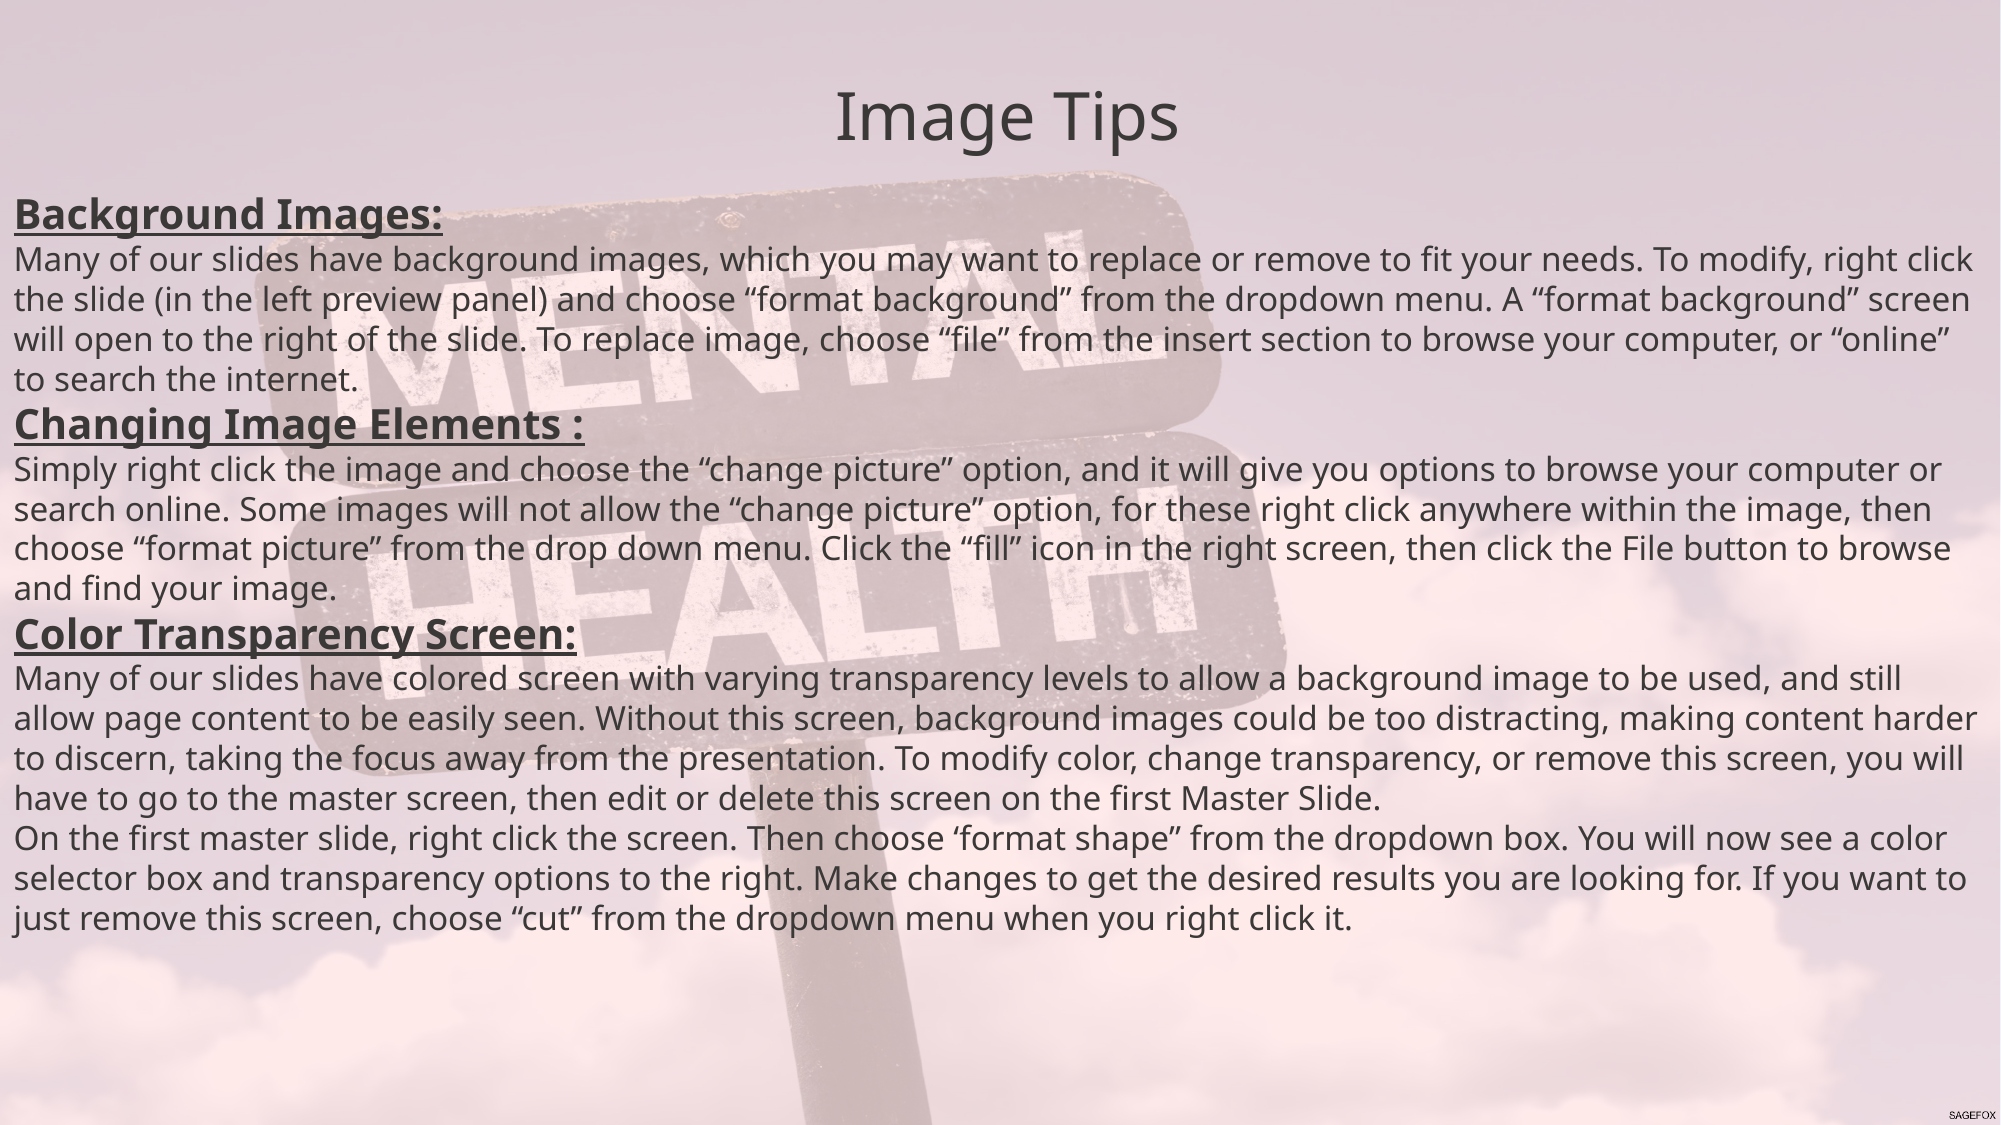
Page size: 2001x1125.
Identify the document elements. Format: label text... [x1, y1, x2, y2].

title Image Tips [597, 59, 1420, 177]
text_box Background Images: Many of our slides have background images, which you may want to replace or remove to fit your needs. To modify, right click the slide (in the left preview panel) and choose “format background” from the dropdown menu. A “format background” screen will open to the right of the slide. To replace image, choose “file” from the insert section to browse your computer, or “online” to search the internet. Changing Image Elements : Simply right click the image and choose the “change picture” option, and it will give you options to browse your computer or search online. Some images will not allow the “change picture” option, for these right click anywhere within the image, then choose “format picture” from the drop down menu. Click the “fill” icon in the right screen, then click the File button to browse and find your image. Color Transparency Screen: Many of our slides have colored screen with varying transparency levels to allow a background image to be used, and still allow page content to be easily seen. Without this screen, background images could be too distracting, making content harder to discern, taking the focus away from the presentation. To modify color, change transparency, or remove this screen, you will have to go to the master screen, then edit or delete this screen on the first Master Slide. On the first master slide, right click the screen. Then choose ‘format shape” from the dropdown box. You will now see a color selector box and transparency options to the right. Make changes to get the desired results you are looking for. If you want to just remove this screen, choose “cut” from the dropdown menu when you right click it. [0, 0, 2000, 1125]
